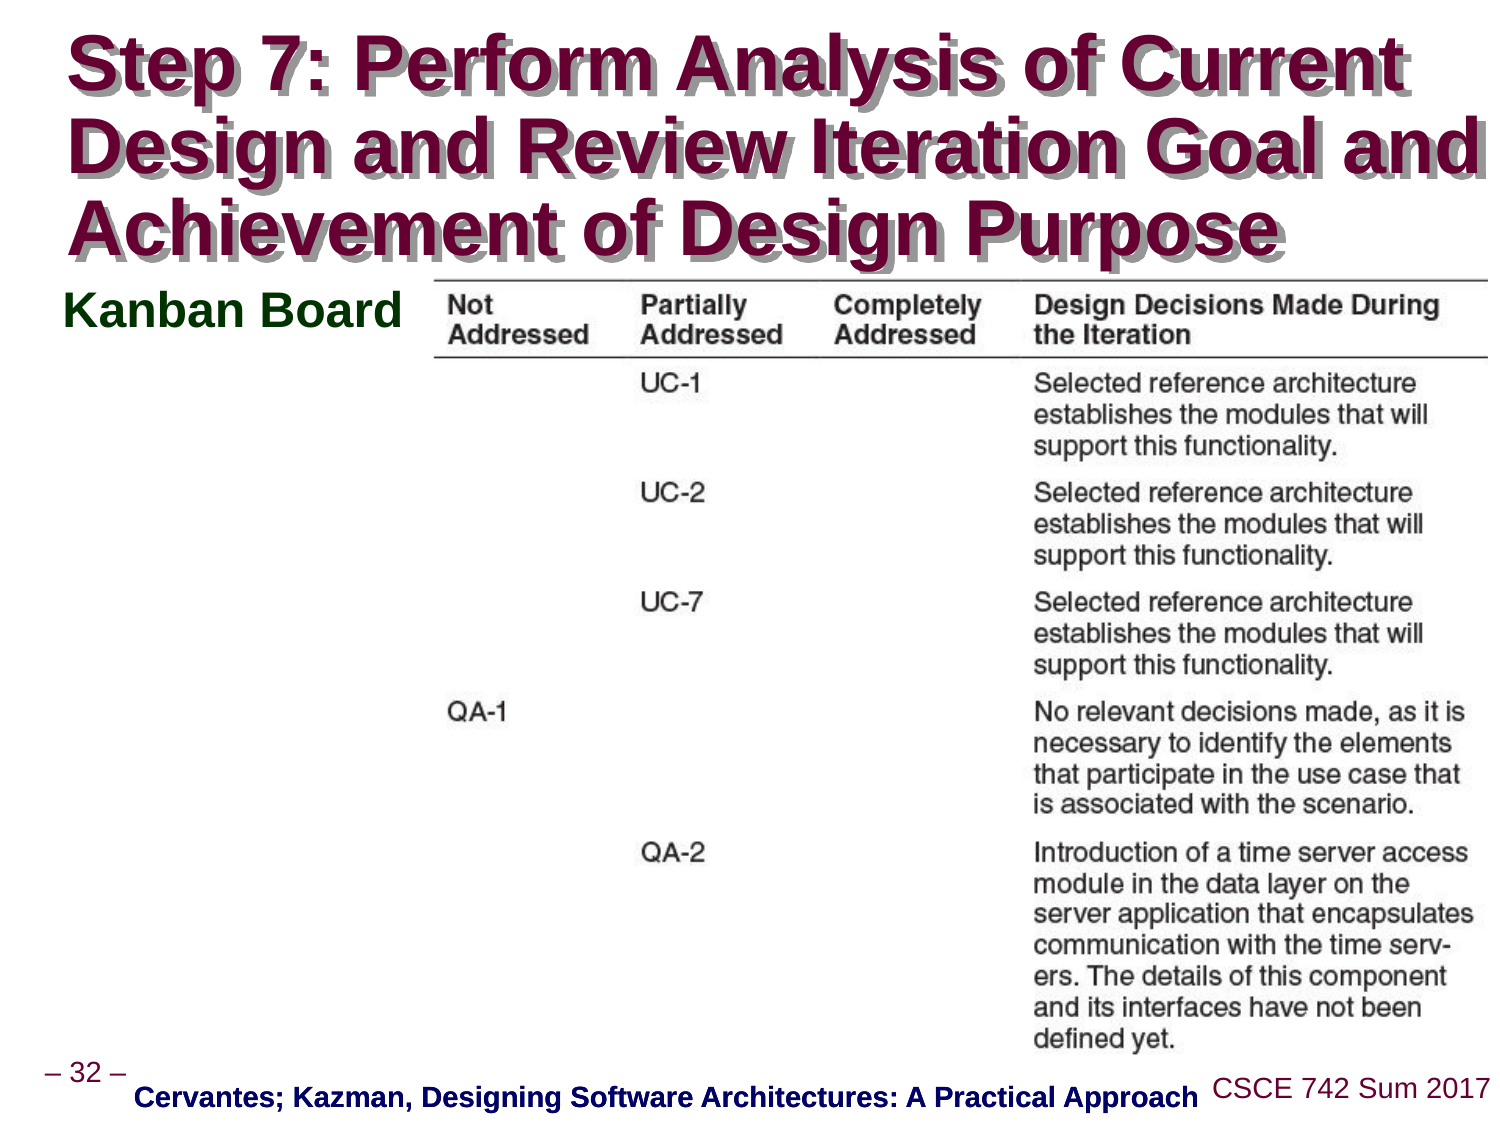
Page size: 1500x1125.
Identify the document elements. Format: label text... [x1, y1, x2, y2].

title Step 7: Perform Analysis of Current Design and Review Iteration Goal and Achievement of Design Purpose [66, 84, 1497, 213]
picture [417, 274, 1488, 1065]
list Kanban Board [47, 275, 417, 1058]
